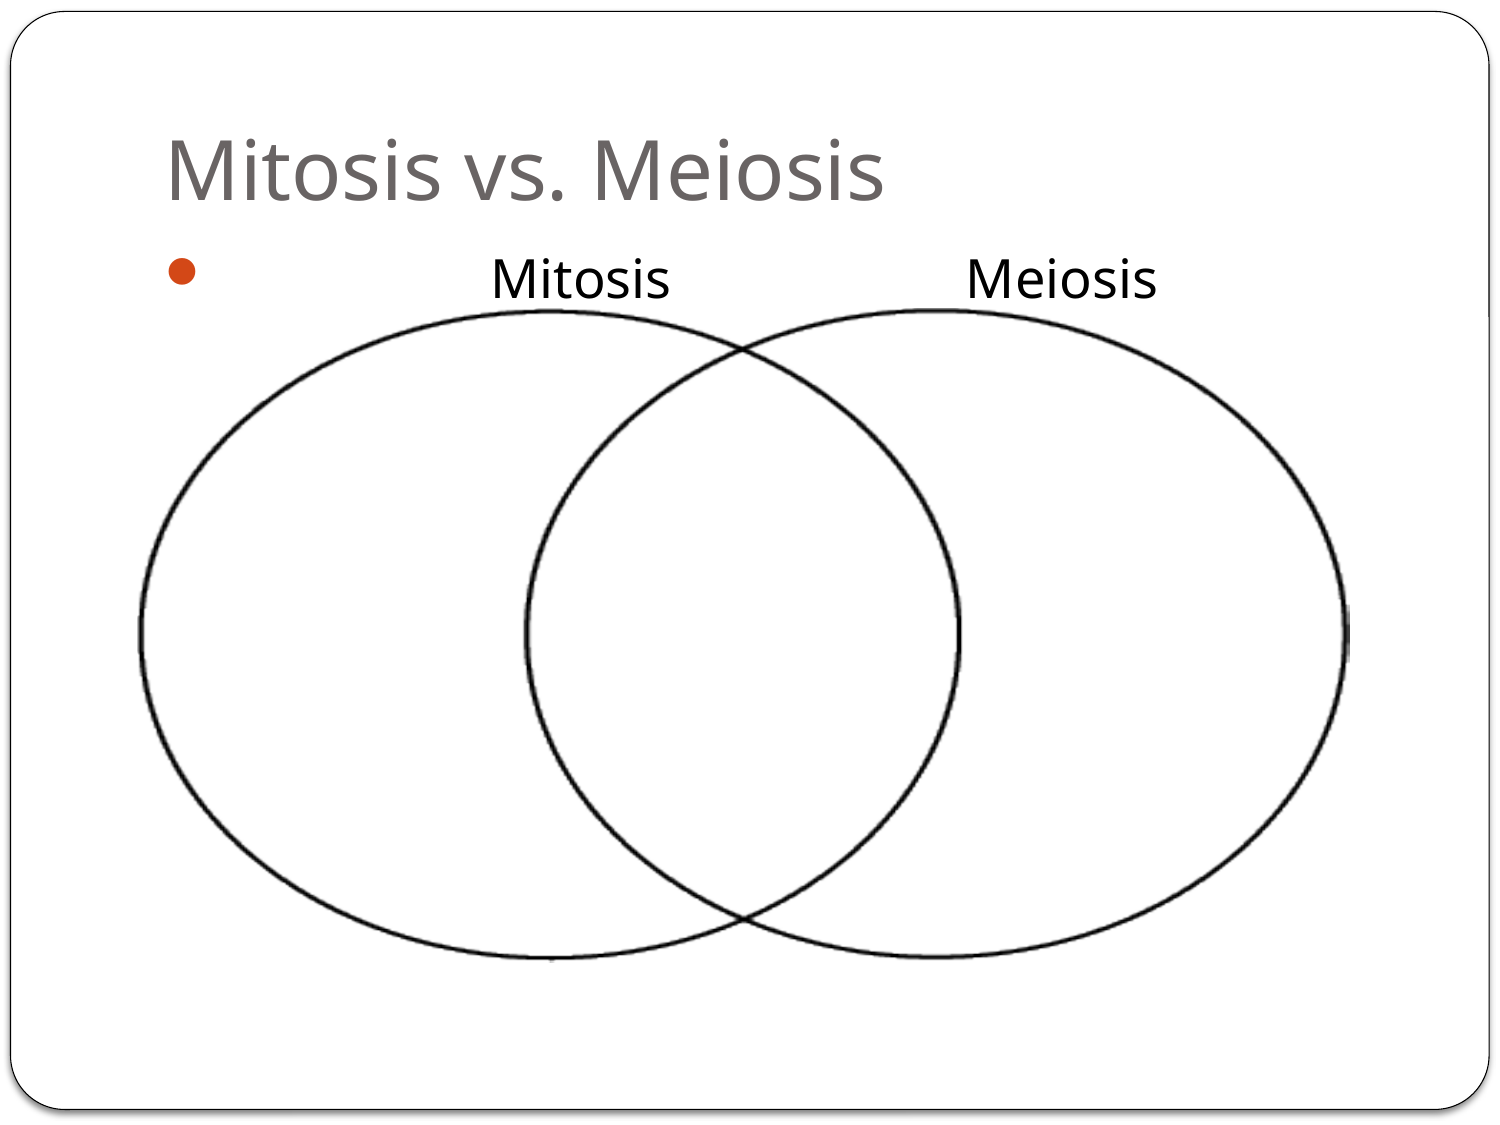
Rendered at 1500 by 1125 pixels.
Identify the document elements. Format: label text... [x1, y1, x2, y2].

picture [137, 308, 1351, 963]
title Mitosis vs. Meiosis [150, 45, 1425, 233]
list Mitosis Meiosis [150, 237, 1425, 988]
